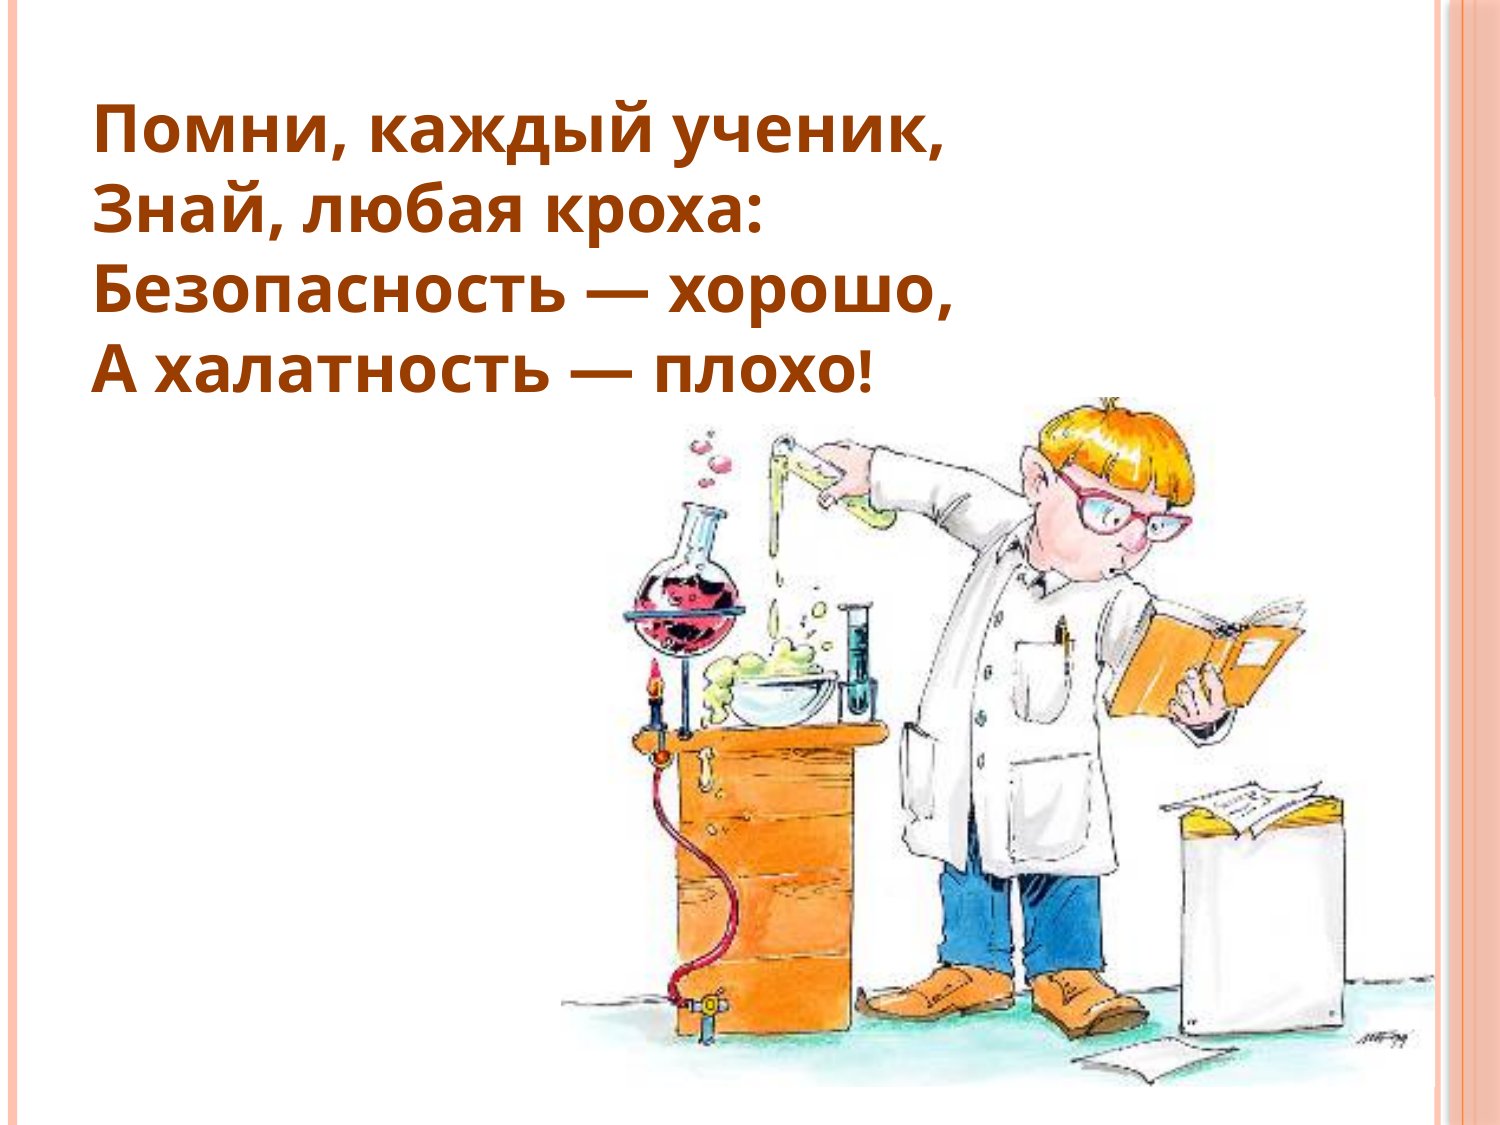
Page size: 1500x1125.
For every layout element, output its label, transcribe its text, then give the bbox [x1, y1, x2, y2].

text_box Помни, каждый ученик, Знай, любая кроха: Безопасность — хорошо, А халатность — плохо! [76, 78, 1046, 413]
picture [560, 396, 1436, 1087]
